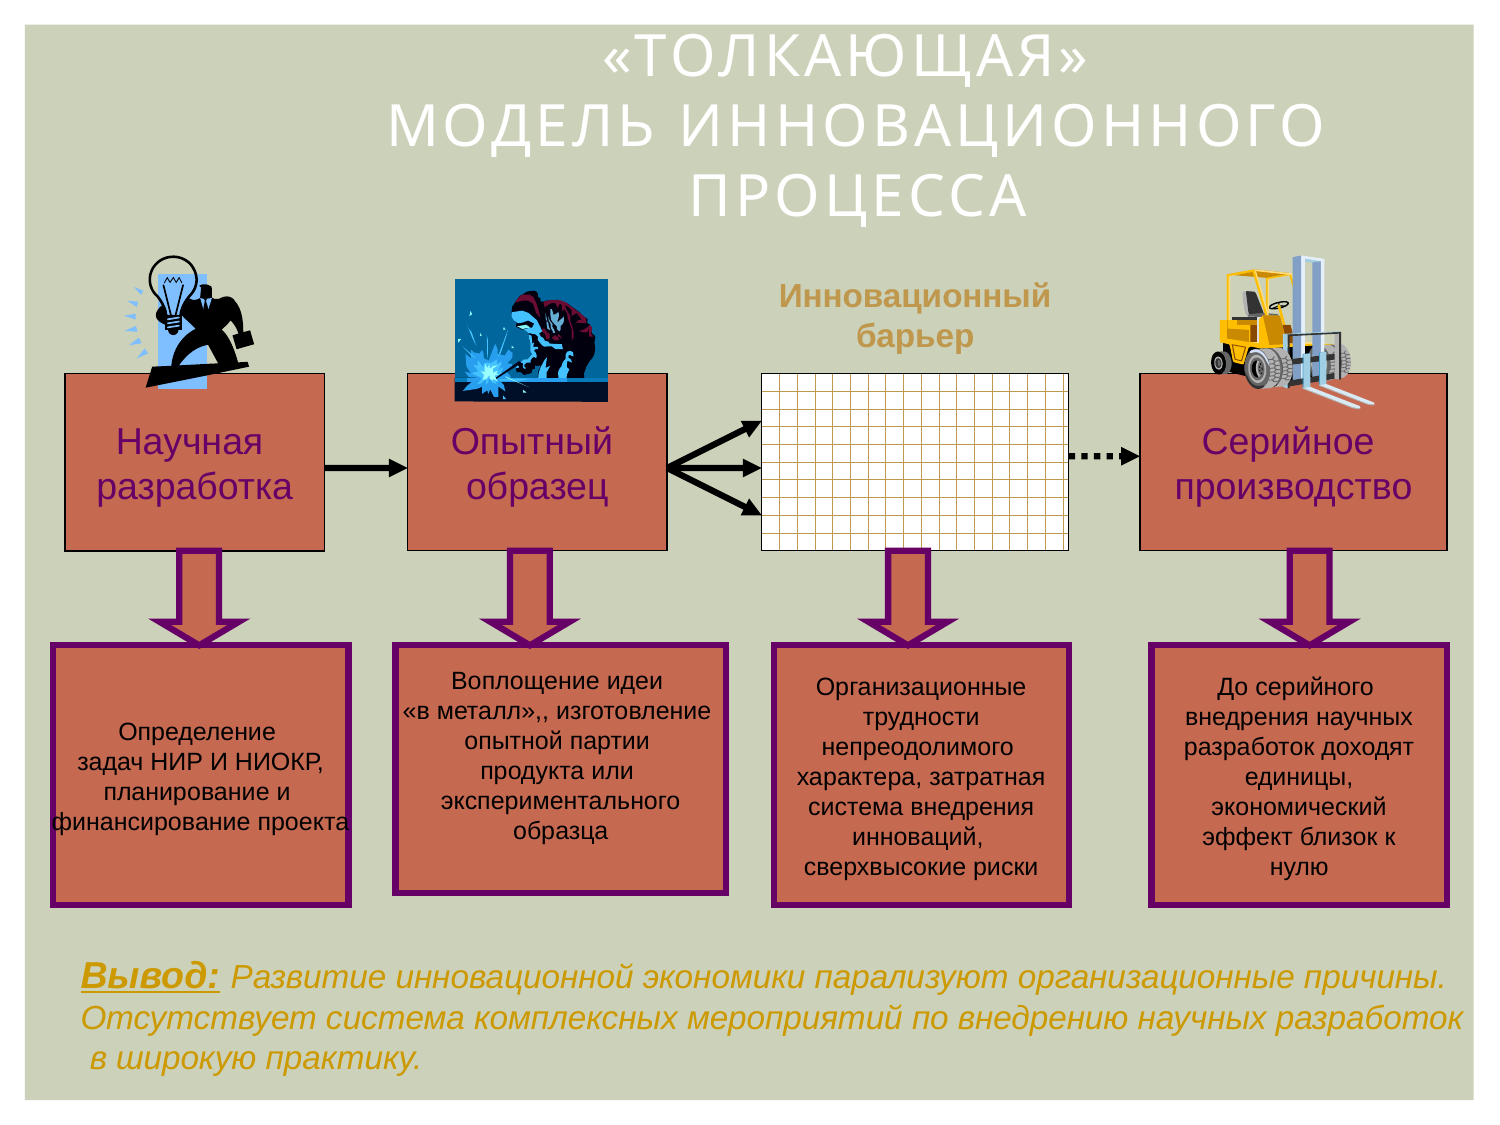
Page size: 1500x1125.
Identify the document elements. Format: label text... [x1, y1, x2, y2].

title «Толкающая» модель инновационного процесса [220, 29, 1496, 217]
text_box Вывод: Развитие инновационной экономики парализуют организационные причины. Отсутствует система комплексных мероприятий по внедрению научных разработок в широкую практику. [65, 943, 1481, 1084]
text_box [52, 255, 1448, 906]
